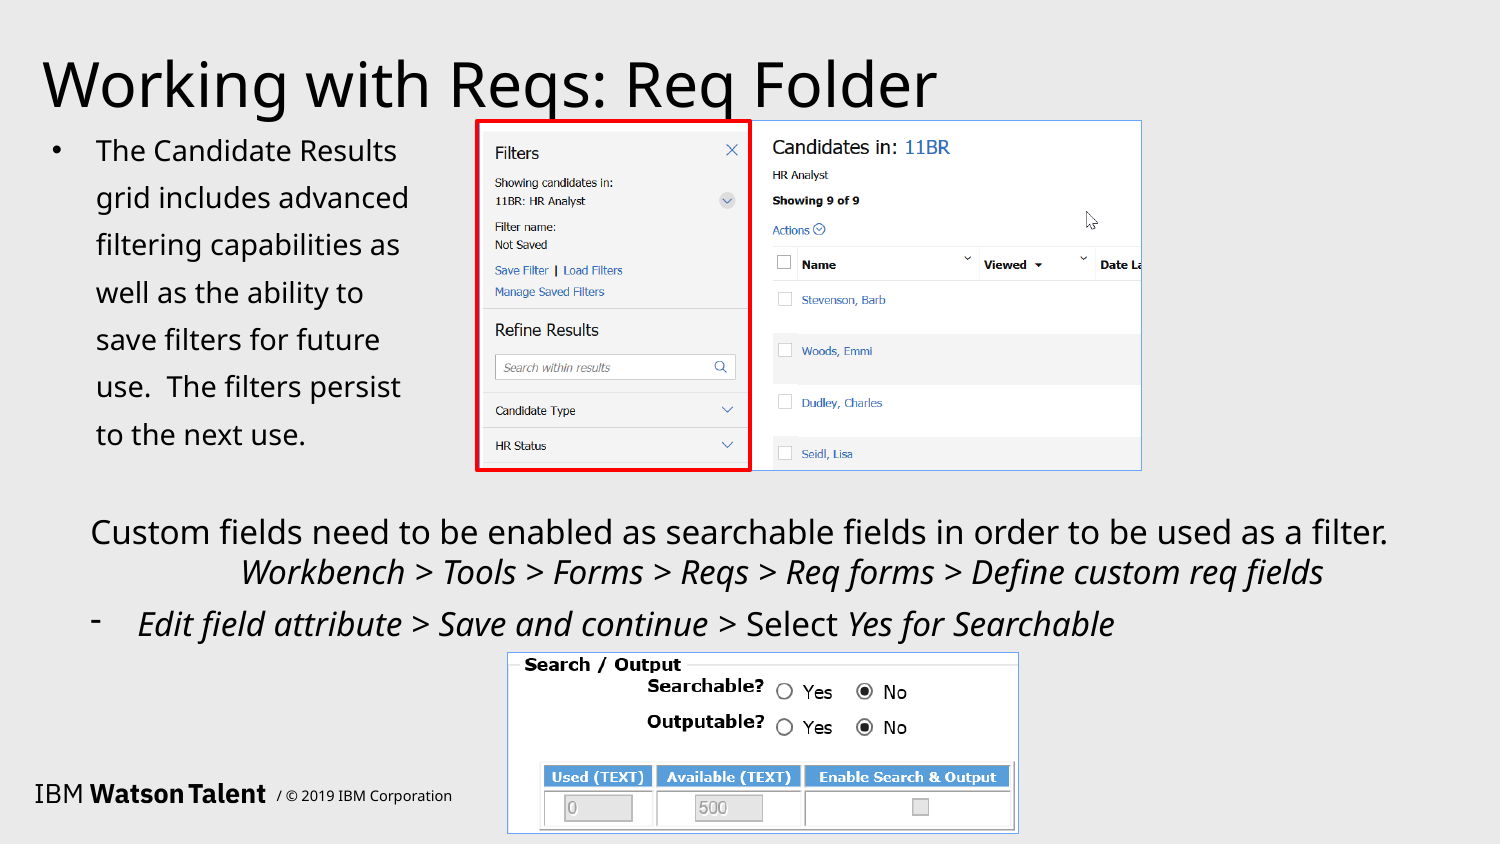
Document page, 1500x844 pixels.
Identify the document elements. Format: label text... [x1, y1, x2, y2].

picture [478, 120, 1142, 472]
text_box Custom fields need to be enabled as searchable fields in order to be used as a filter. Workbench > Tools > Forms > Reqs > Req forms > Define custom req fields Edit field attribute > Save and continue > Select Yes for Searchable [75, 503, 1473, 651]
list The Candidate Results grid includes advanced filtering capabilities as well as the ability to save filters for future use. The filters persist to the next use. [51, 122, 415, 458]
picture [0, 746, 303, 841]
title Working with Reqs: Req Folder [42, 46, 1462, 144]
picture [507, 652, 1020, 834]
